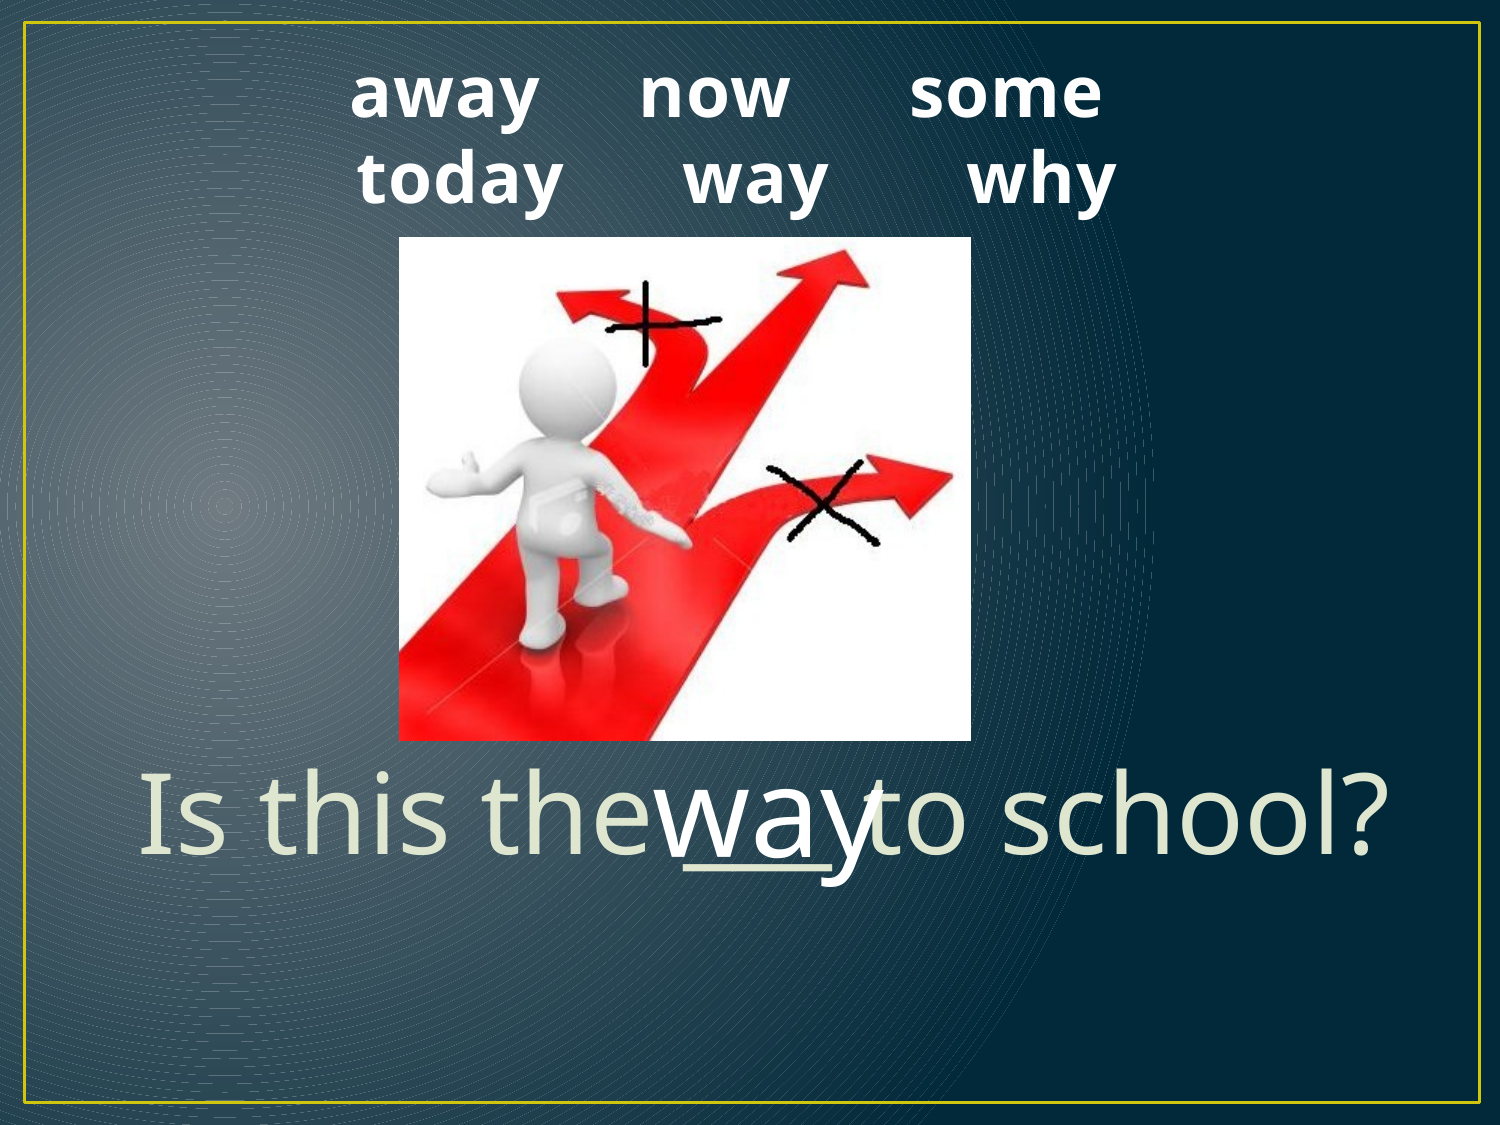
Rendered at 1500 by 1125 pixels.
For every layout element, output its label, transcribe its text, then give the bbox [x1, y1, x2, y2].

list Is this the ___ to school? [75, 262, 1425, 950]
title away now some today way why [62, 37, 1413, 225]
text_box way [637, 724, 1088, 890]
picture [399, 237, 971, 741]
